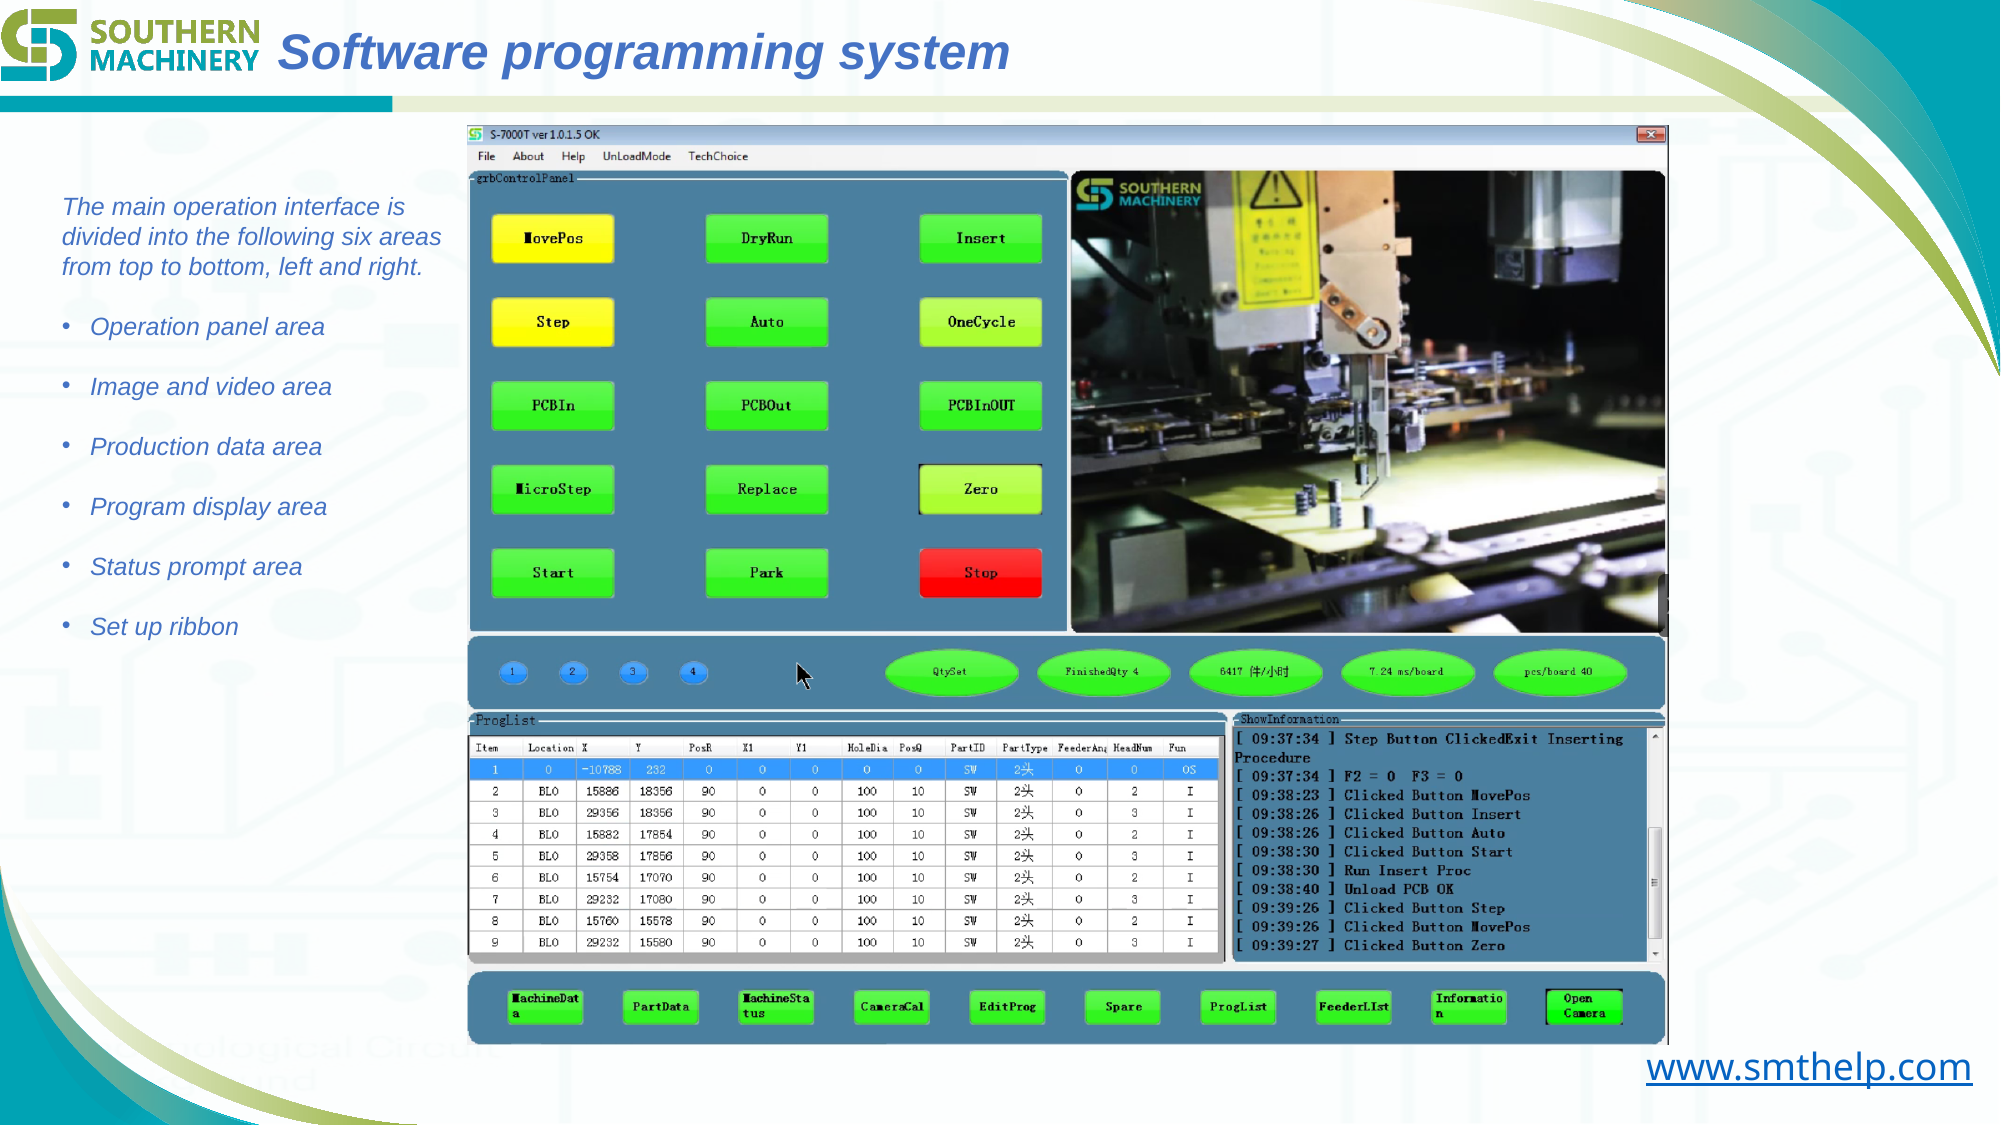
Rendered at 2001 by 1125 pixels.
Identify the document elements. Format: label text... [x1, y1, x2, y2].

text_box Software programming system [262, 11, 1228, 87]
picture [467, 125, 1669, 1045]
picture [1, 9, 259, 81]
text_box The main operation interface is divided into the following six areas from top to bottom, left and right. Operation panel area Image and video area Production data area Program display area Status prompt area Set up ribbon [47, 183, 467, 708]
